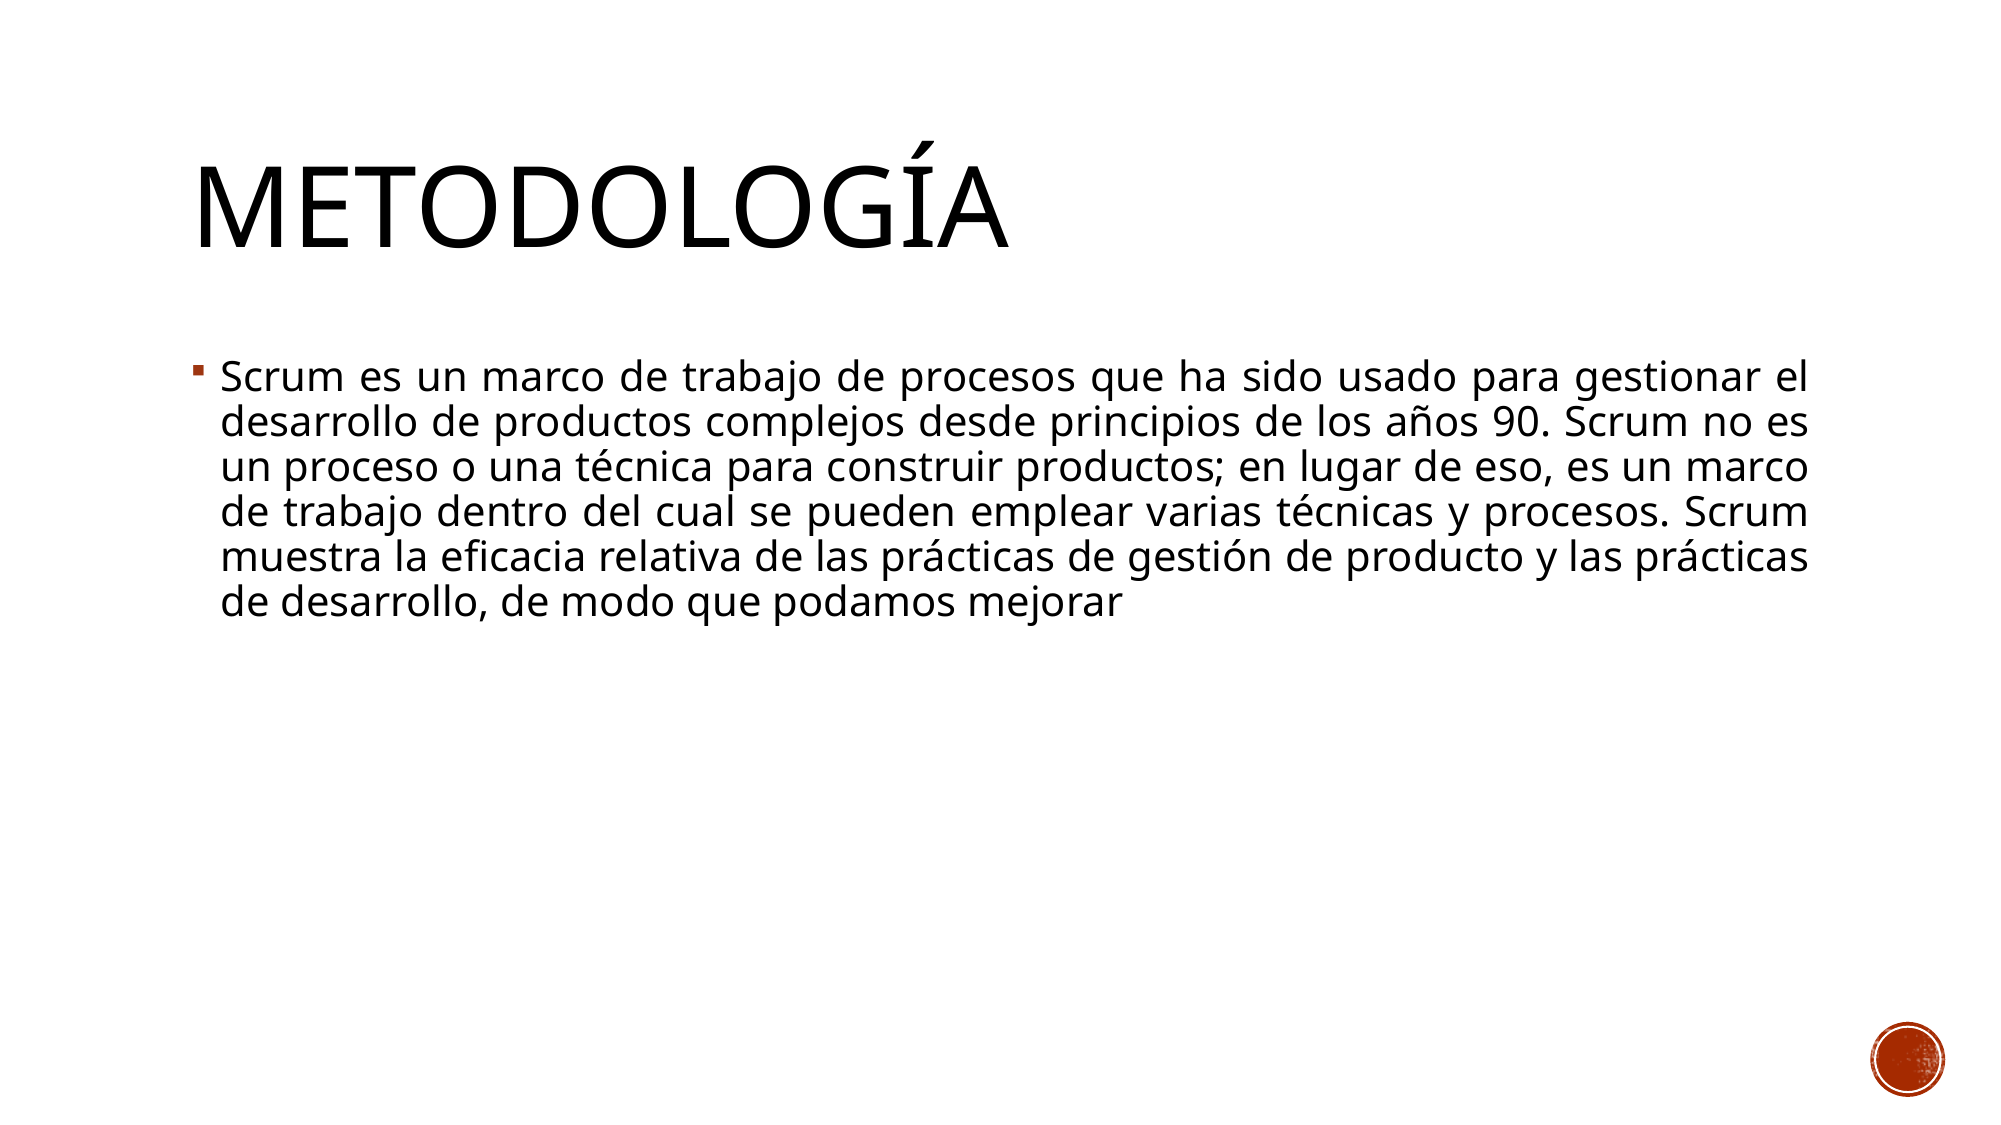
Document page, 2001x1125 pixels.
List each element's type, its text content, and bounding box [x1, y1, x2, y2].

list Scrum es un marco de trabajo de procesos que ha sido usado para gestionar el desarrollo de productos complejos desde principios de los años 90. Scrum no es un proceso o una técnica para construir productos; en lugar de eso, es un marco de trabajo dentro del cual se pueden emplear varias técnicas y procesos. Scrum muestra la eficacia relativa de las prácticas de gestión de producto y las prácticas de desarrollo, de modo que podamos mejorar [175, 348, 1826, 1013]
title metodología [175, 79, 1826, 344]
